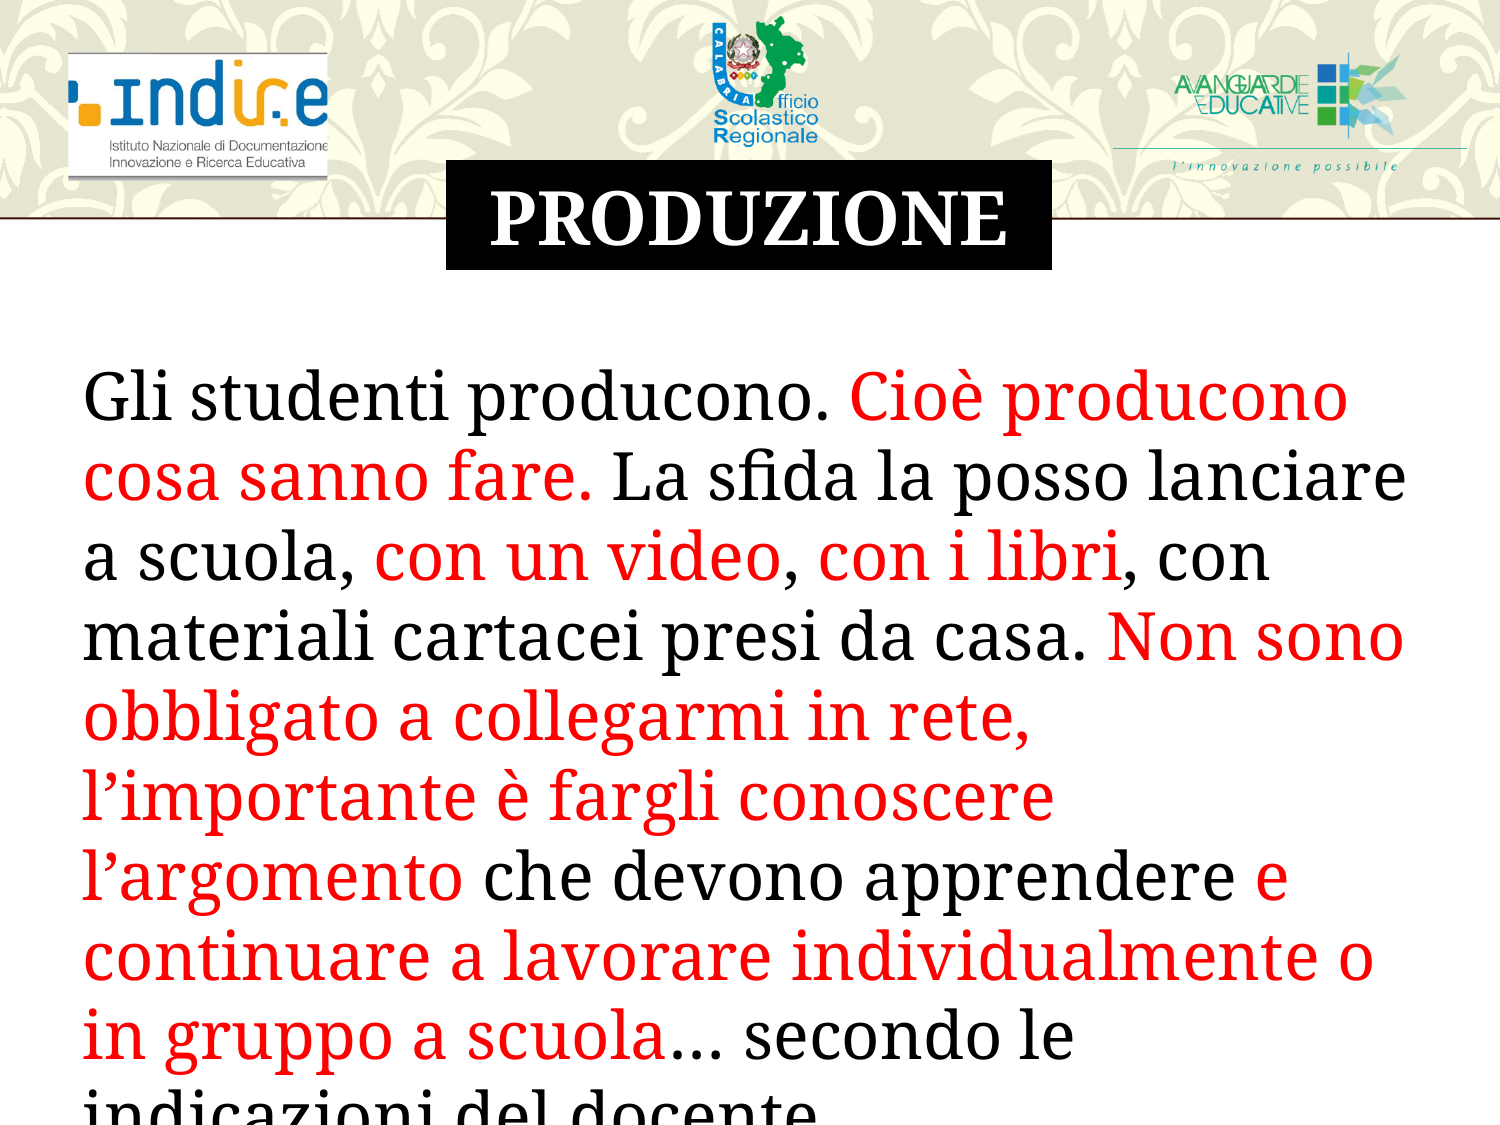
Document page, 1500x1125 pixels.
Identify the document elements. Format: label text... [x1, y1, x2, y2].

picture [703, 9, 828, 158]
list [68, 51, 328, 181]
title produzione [446, 160, 1052, 270]
text_box Gli studenti producono. Cioè producono cosa sanno fare. La sfida la posso lanciare a scuola, con un video, con i libri, con materiali cartacei presi da casa. Non sono obbligato a collegarmi in rete, l’importante è fargli conoscere l’argomento che devono apprendere e continuare a lavorare individualmente o in gruppo a scuola… secondo le indicazioni del docente. [68, 346, 1438, 1125]
picture [1113, 51, 1467, 187]
